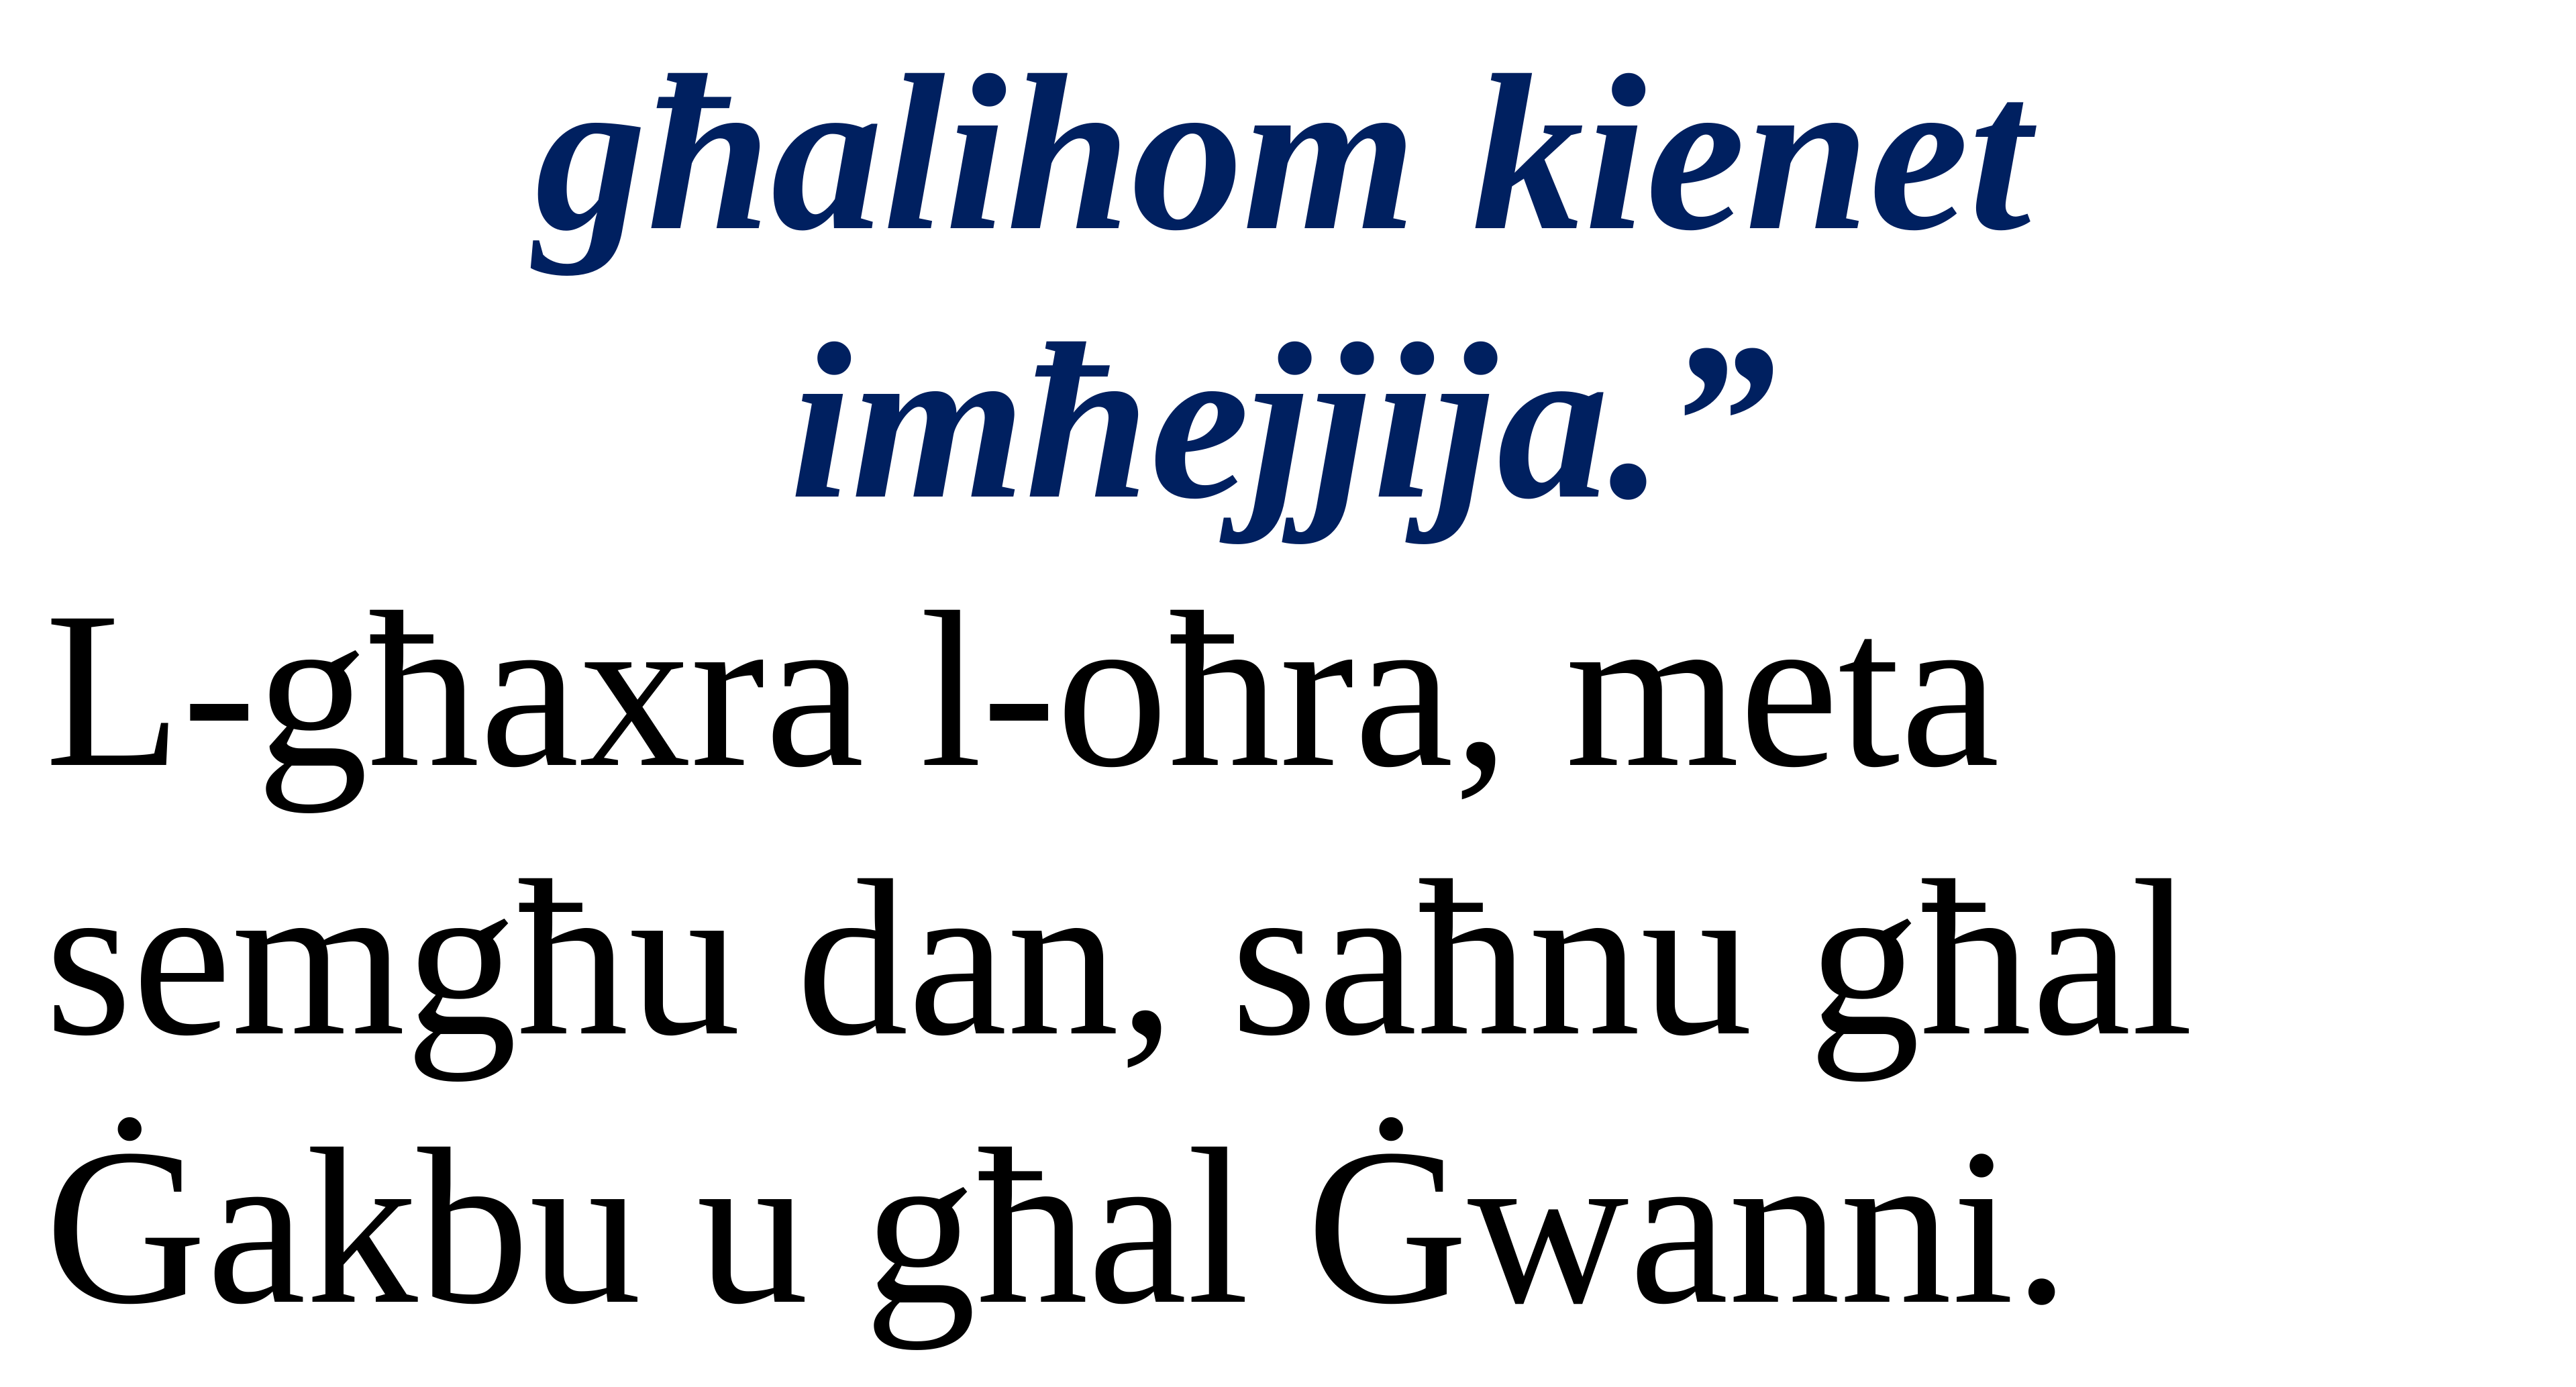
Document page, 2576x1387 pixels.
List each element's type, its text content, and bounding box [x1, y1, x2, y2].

text_box għalihom kienet imħejjija.” L-għaxra l-oħra, meta semgħu dan, saħnu għal Ġakbu u għal Ġwanni. [35, 0, 2532, 1352]
